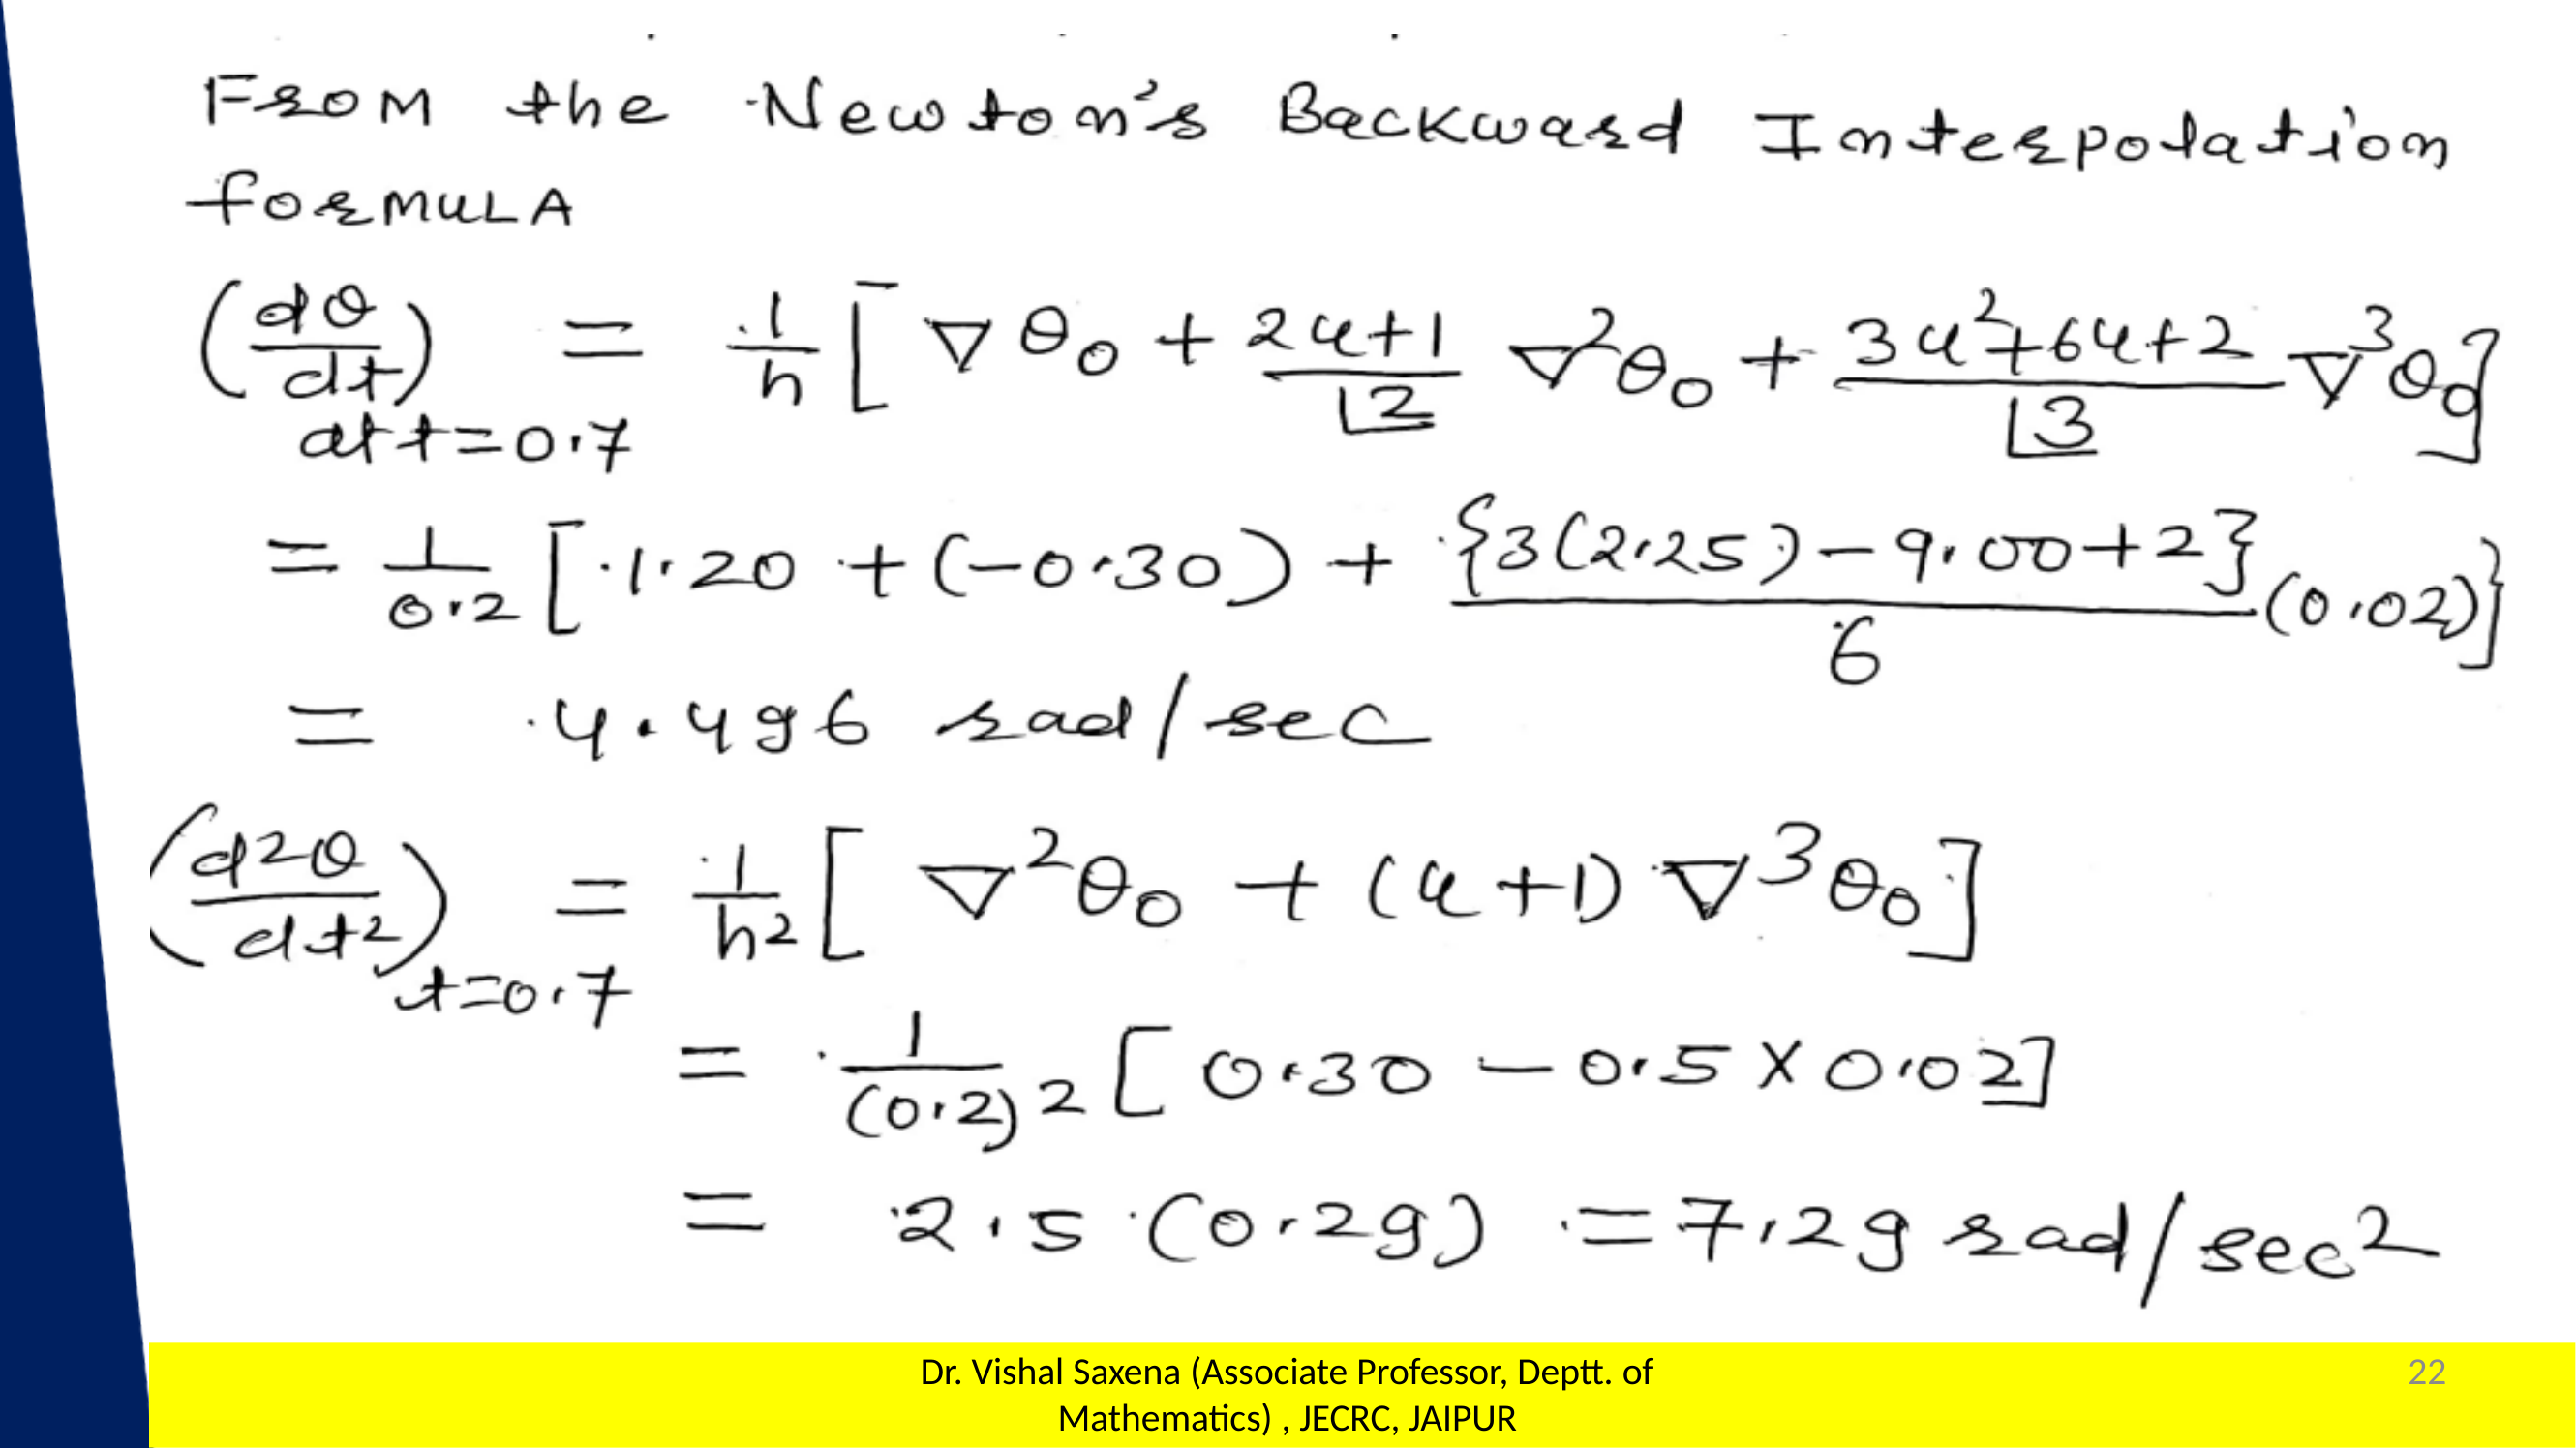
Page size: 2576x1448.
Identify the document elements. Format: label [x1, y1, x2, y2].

picture [149, 34, 2510, 1342]
text_box [0, 0, 2576, 1448]
